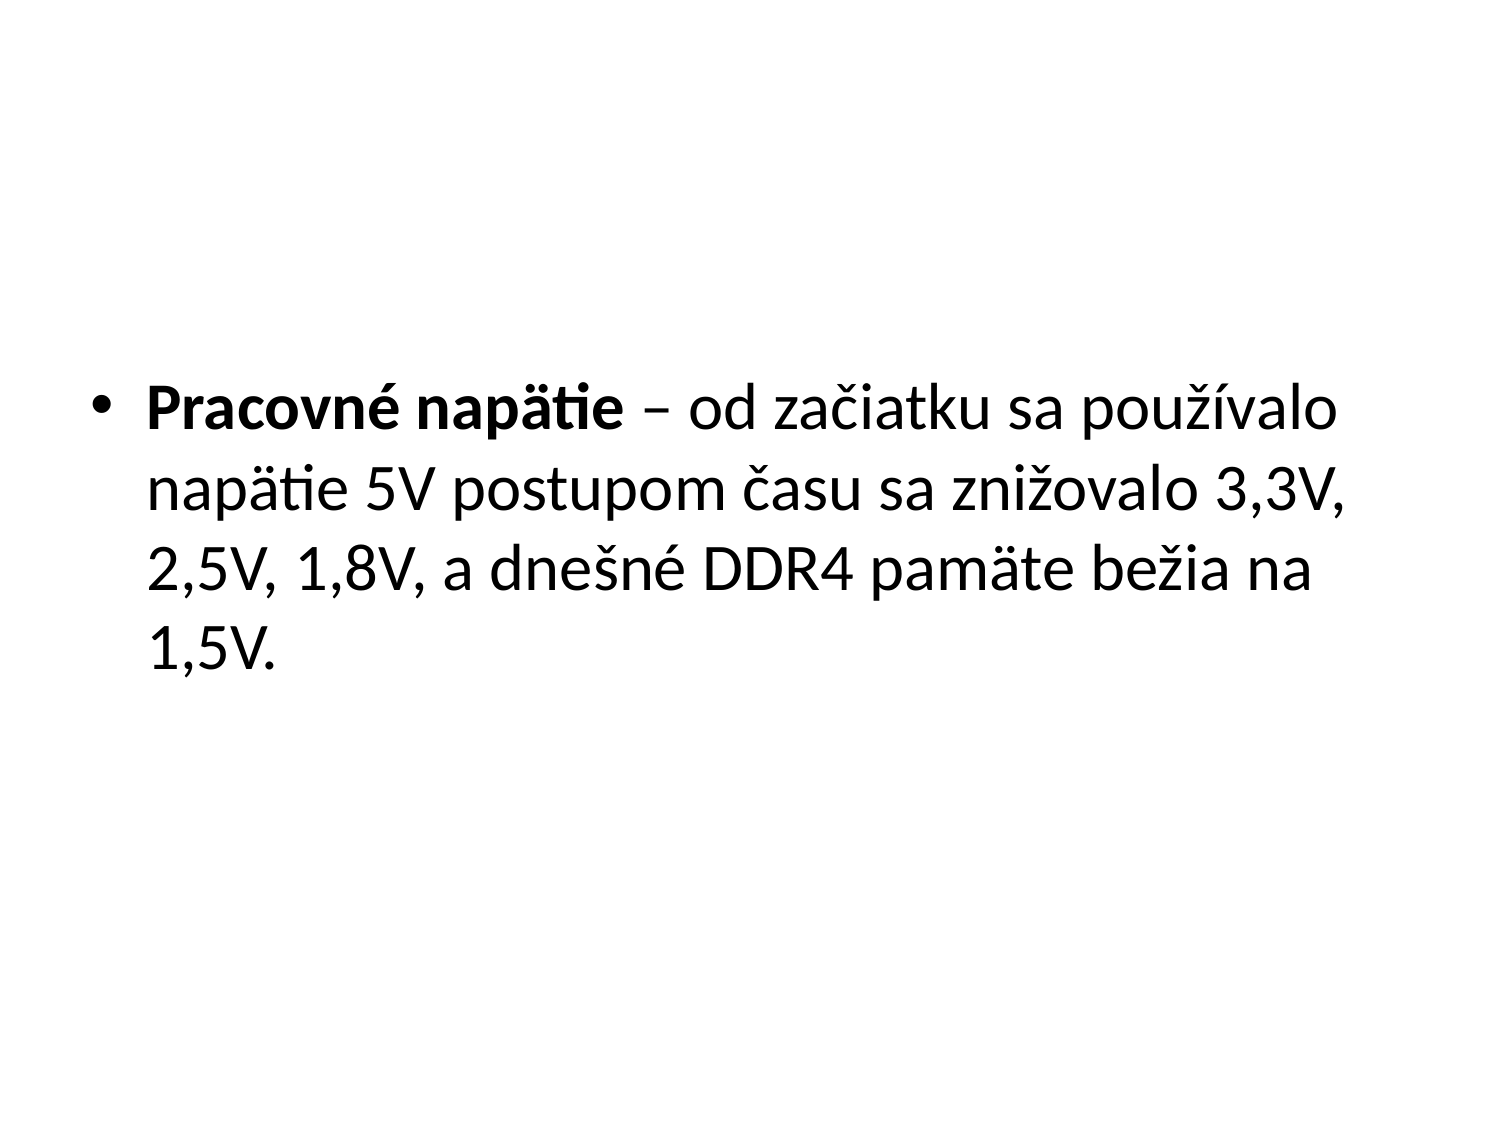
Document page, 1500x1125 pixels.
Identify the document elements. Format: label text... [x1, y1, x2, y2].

list Pracovné napätie – od začiatku sa používalo napätie 5V postupom času sa znižovalo 3,3V, 2,5V, 1,8V, a dnešné DDR4 pamäte bežia na 1,5V. [75, 262, 1425, 1005]
